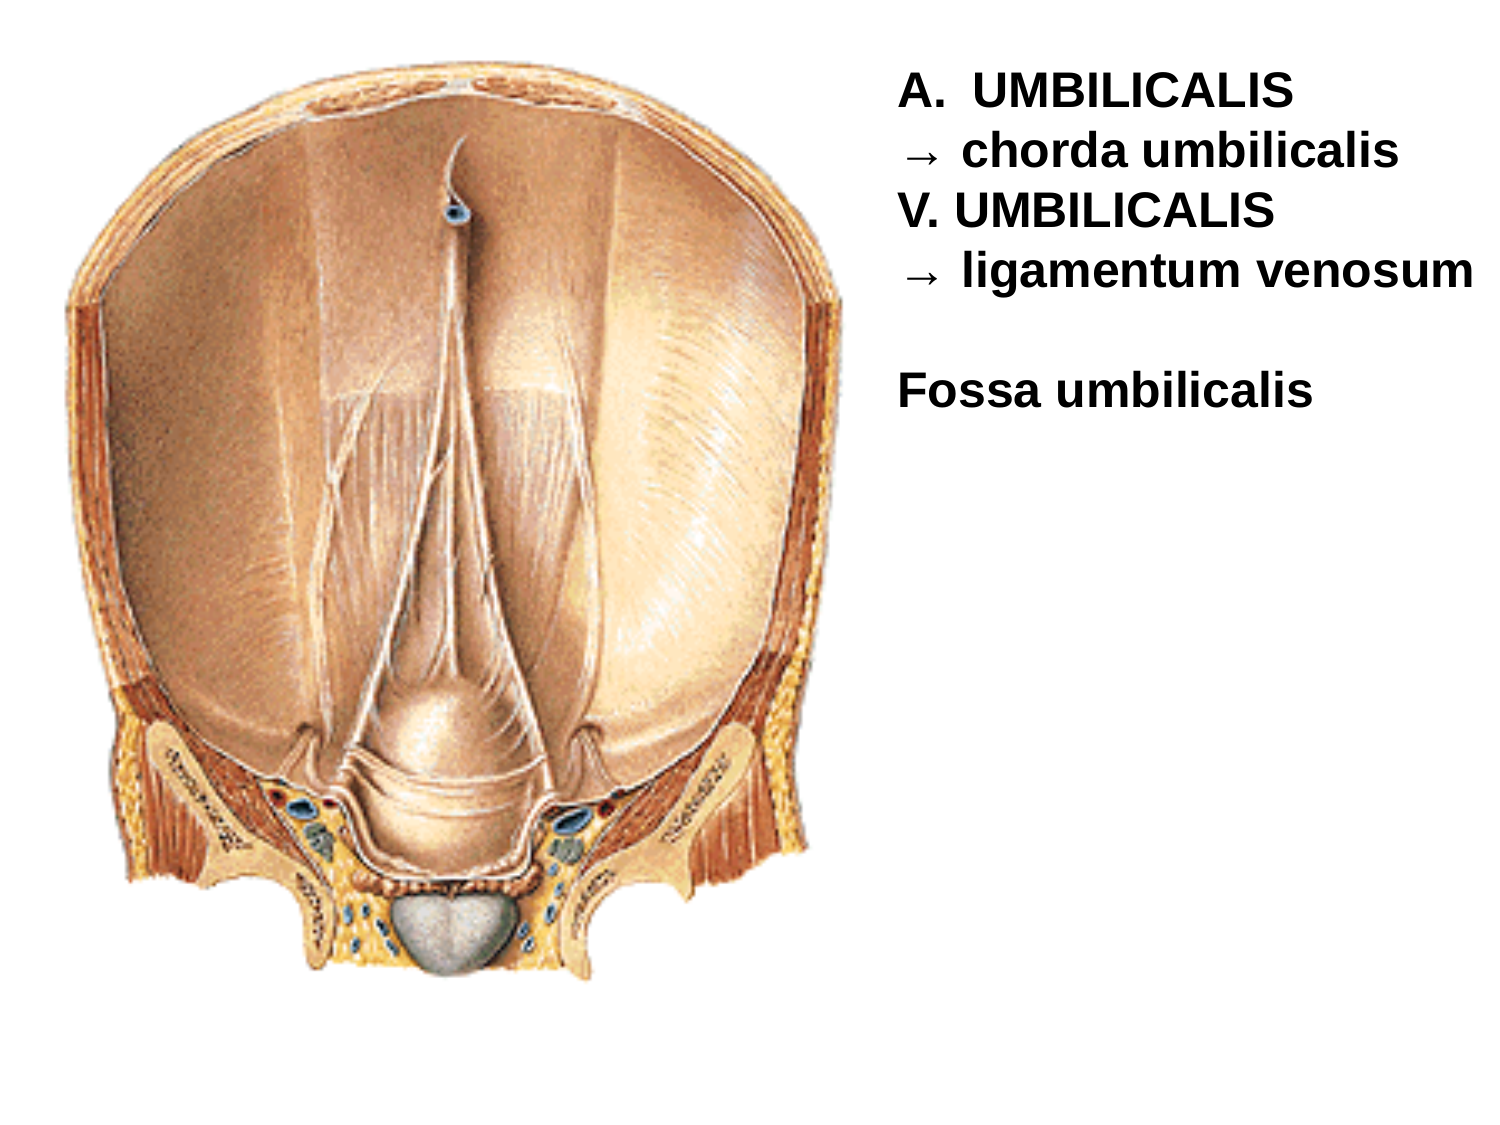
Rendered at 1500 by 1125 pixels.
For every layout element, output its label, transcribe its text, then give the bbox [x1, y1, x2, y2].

text_box UMBILICALIS → chorda umbilicalis V. UMBILICALIS → ligamentum venosum Fossa umbilicalis [882, 50, 1491, 426]
picture [52, 49, 851, 988]
